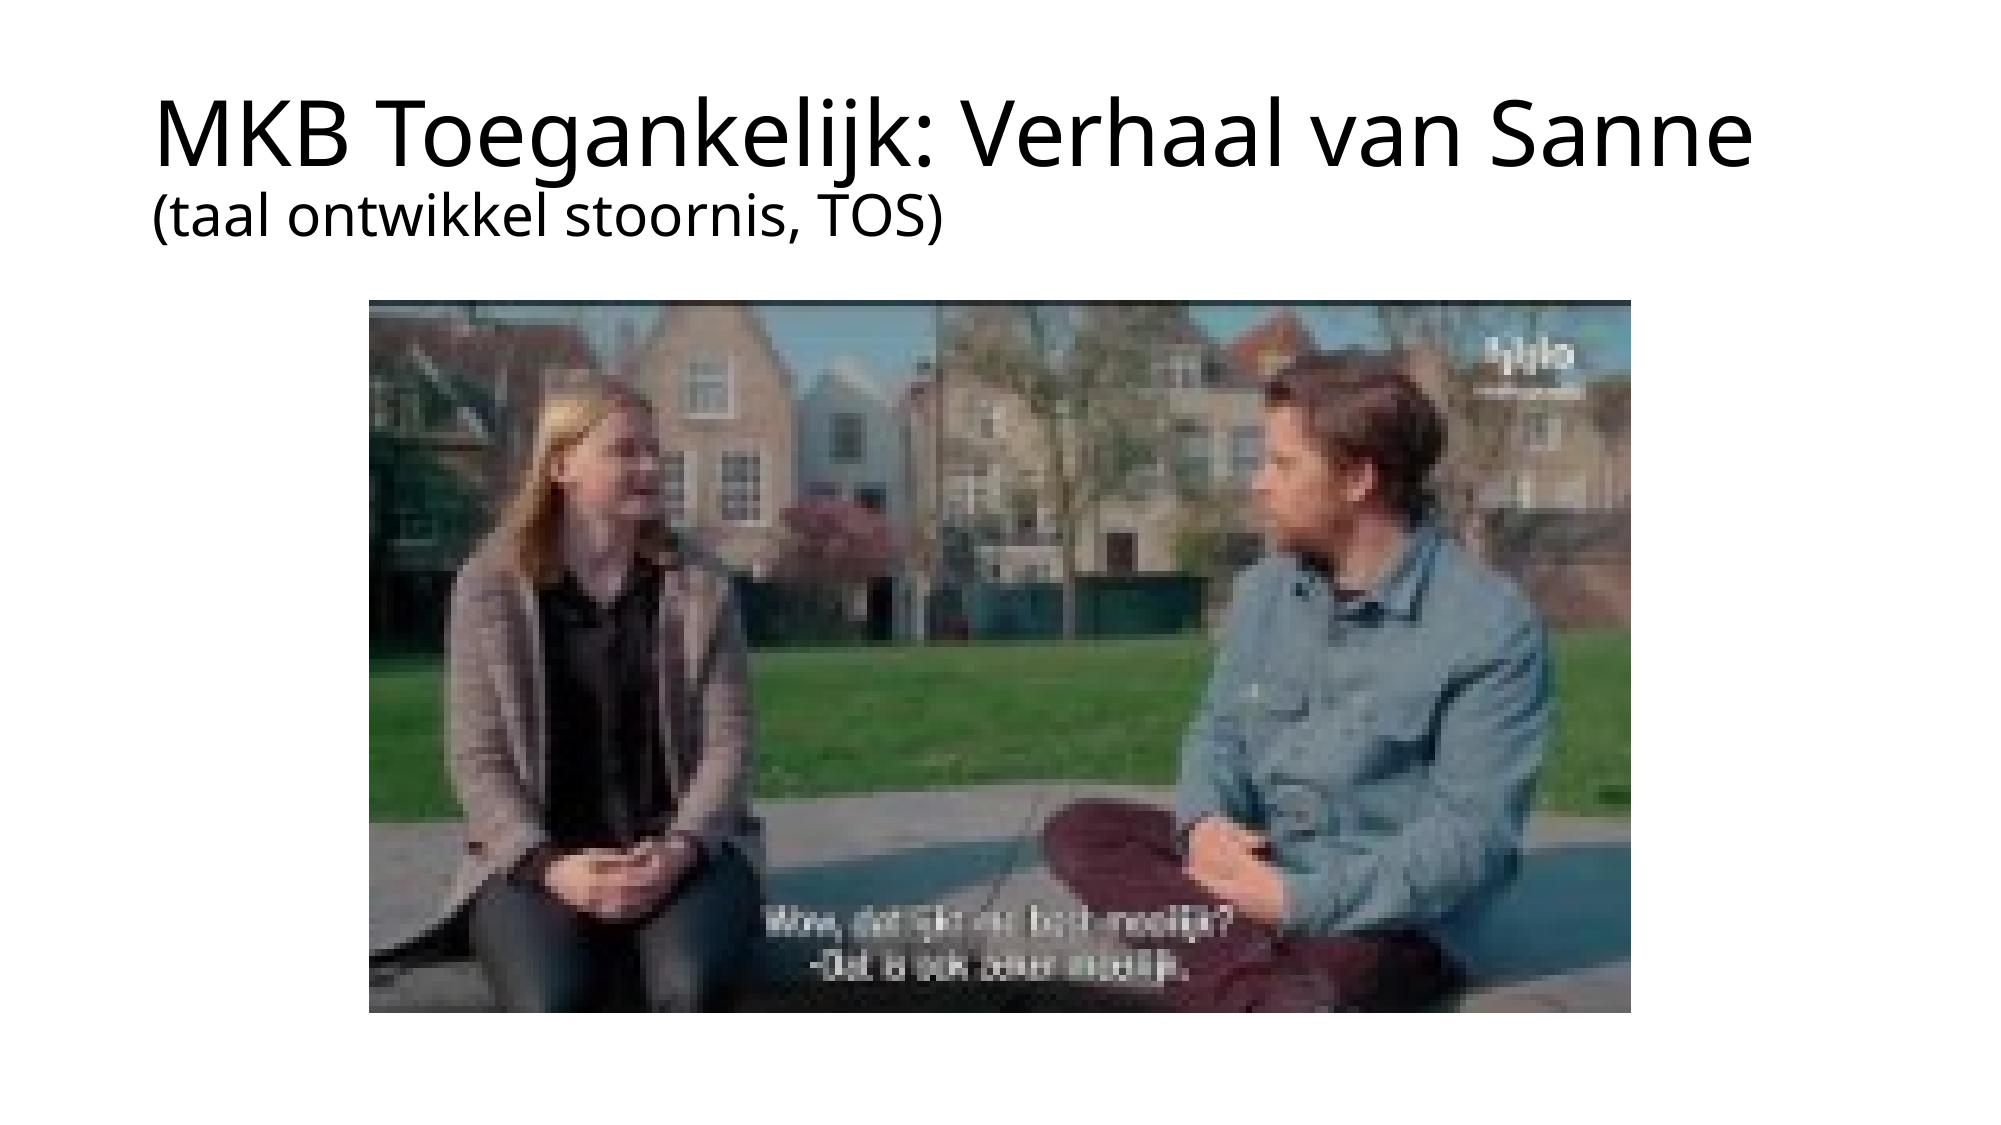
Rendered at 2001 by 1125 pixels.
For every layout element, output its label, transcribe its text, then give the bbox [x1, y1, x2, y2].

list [368, 299, 1632, 1014]
title MKB Toegankelijk: Verhaal van Sanne (taal ontwikkel stoornis, TOS) [137, 59, 1863, 278]
